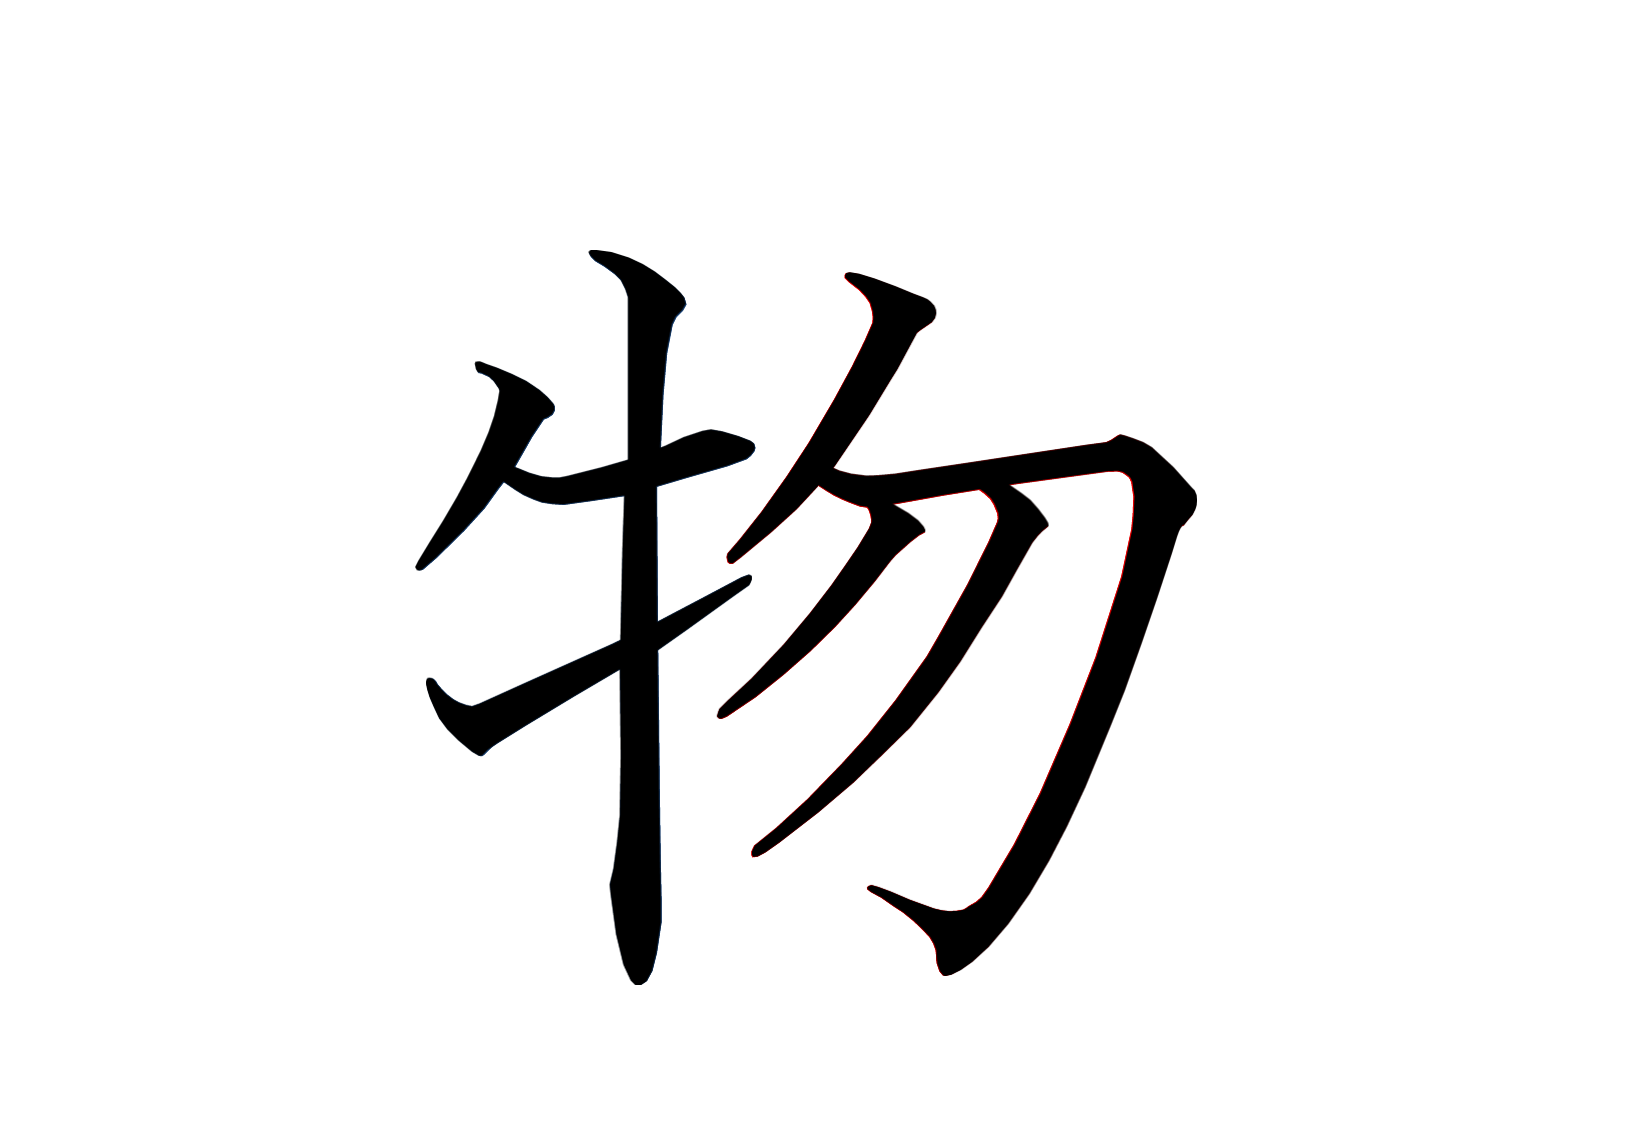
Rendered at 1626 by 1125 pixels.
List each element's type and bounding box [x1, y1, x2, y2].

picture [415, 250, 1197, 985]
